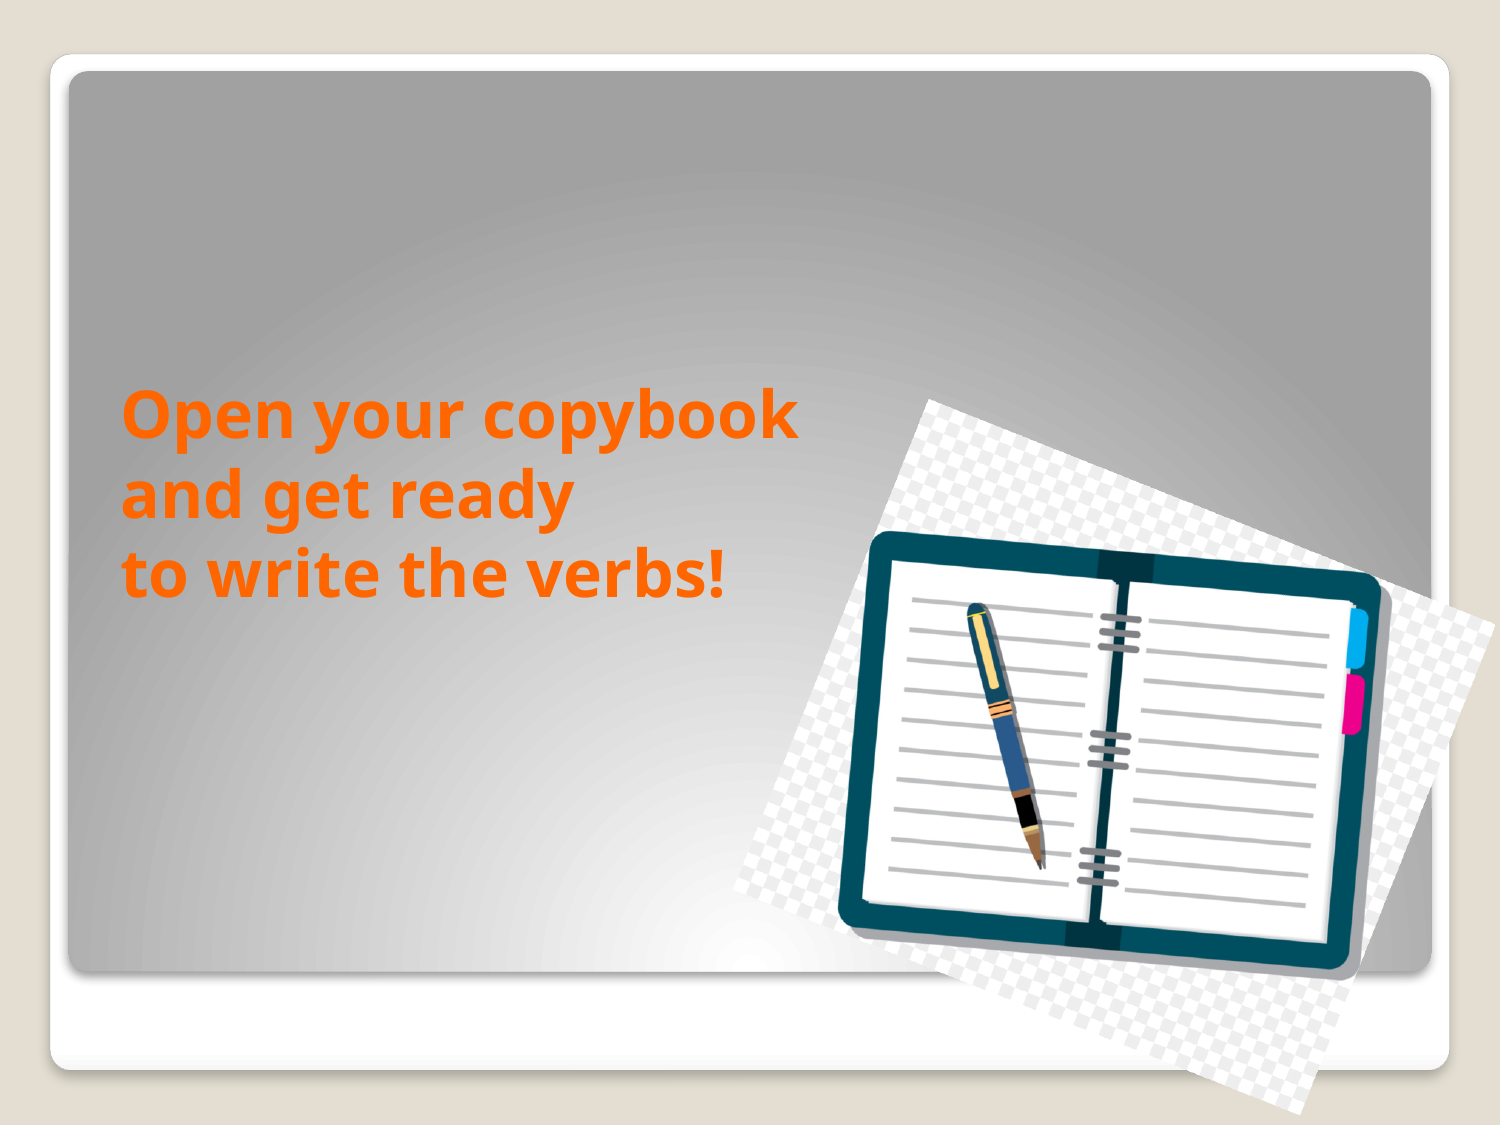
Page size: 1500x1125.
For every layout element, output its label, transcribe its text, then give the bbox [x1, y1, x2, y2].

title Open your copybook and get ready to write the verbs! [105, 363, 1278, 618]
picture [733, 400, 1494, 1114]
